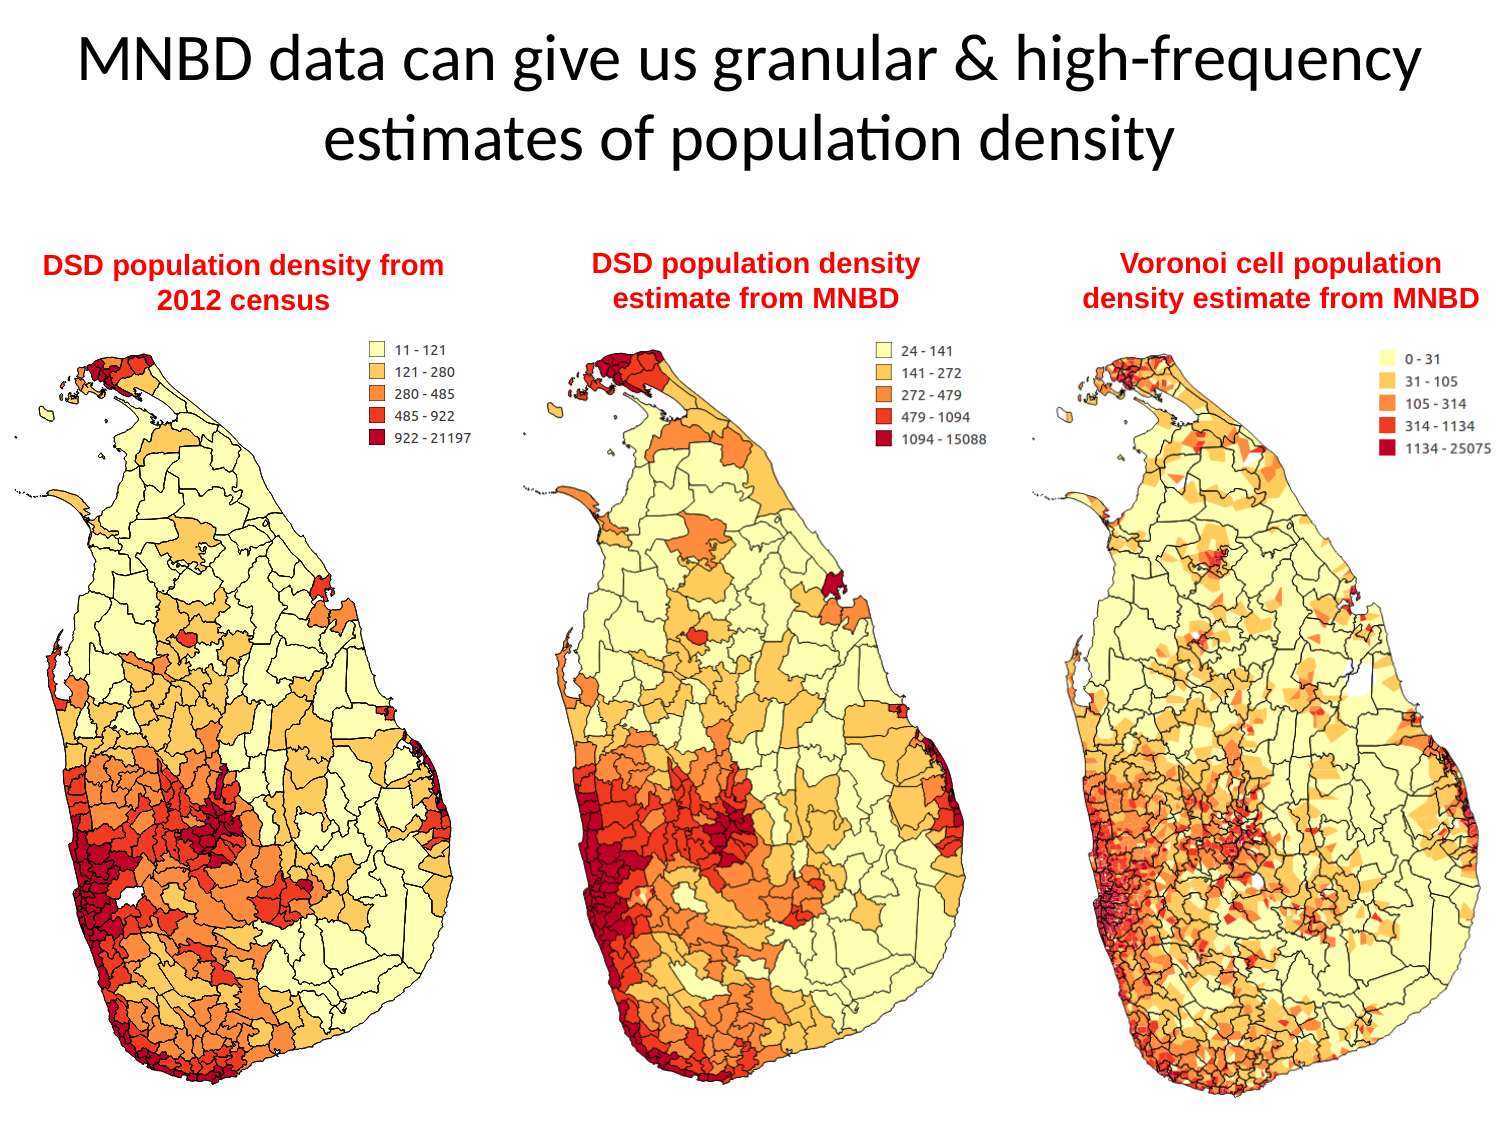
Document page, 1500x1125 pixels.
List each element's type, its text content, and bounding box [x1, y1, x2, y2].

picture [1025, 349, 1500, 1101]
title MNBD data can give us granular & high-frequency estimates of population density [0, 0, 1500, 188]
picture [0, 337, 475, 1091]
text_box DSD population density estimate from MNBD [537, 237, 975, 323]
text_box Voronoi cell population density estimate from MNBD [1062, 237, 1500, 323]
text_box DSD population density from 2012 census [24, 239, 463, 324]
picture [499, 337, 999, 1088]
